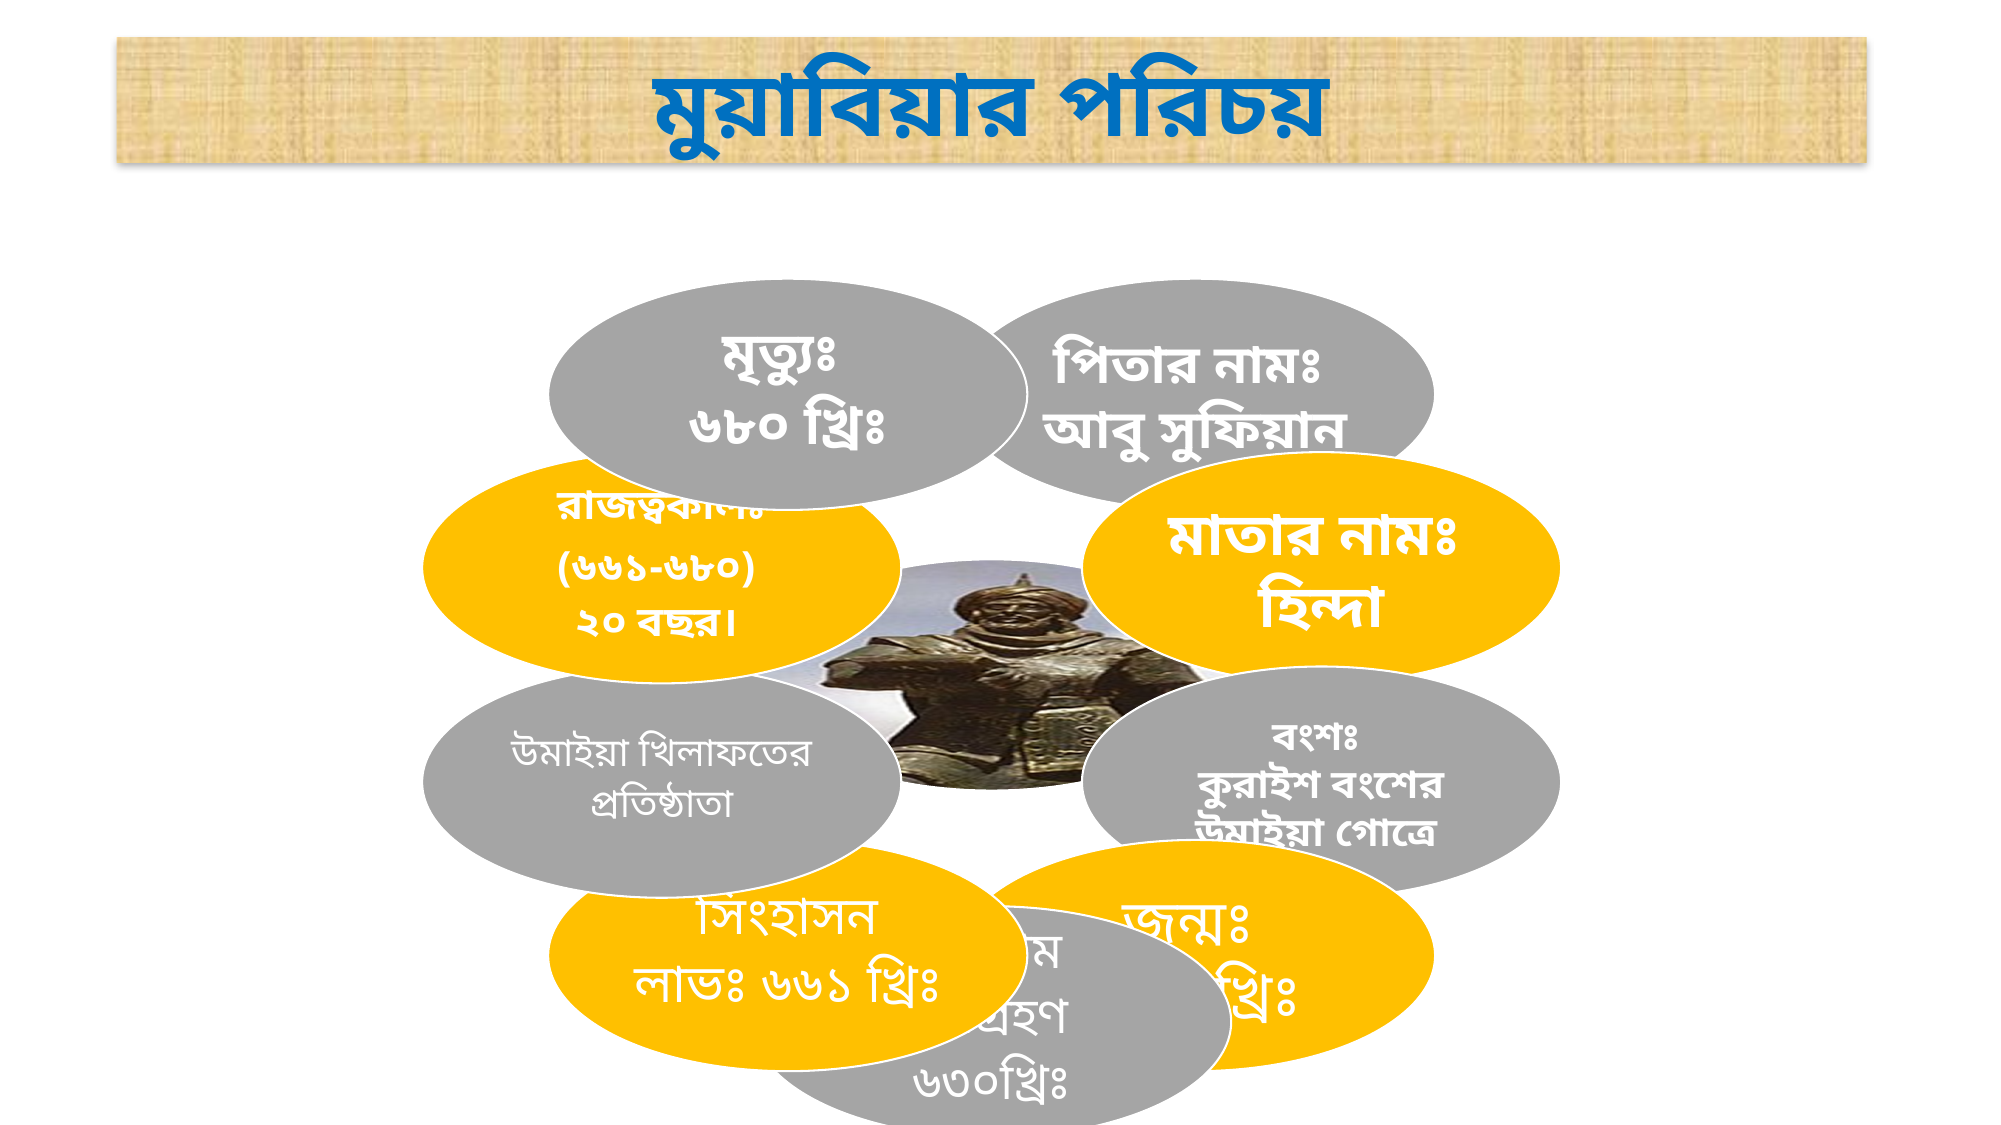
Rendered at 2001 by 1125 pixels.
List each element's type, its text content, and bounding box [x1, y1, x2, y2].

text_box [33, 212, 1950, 1125]
text_box মুয়াবিয়ার পরিচয় [116, 36, 1868, 163]
